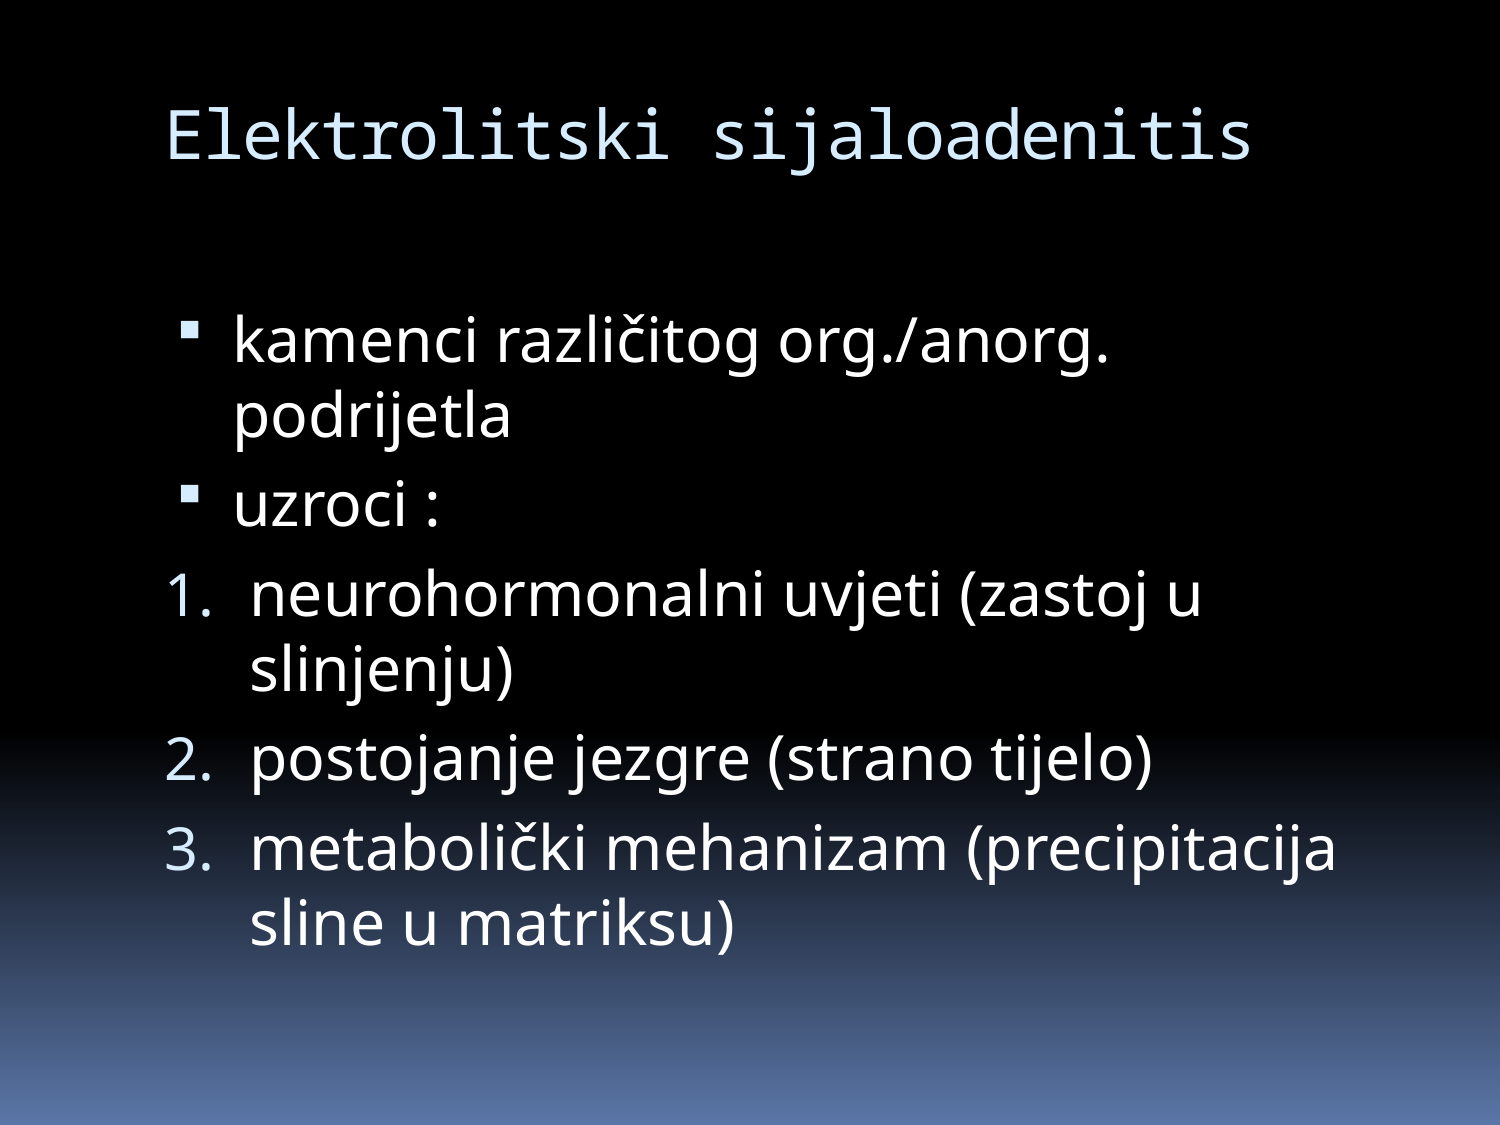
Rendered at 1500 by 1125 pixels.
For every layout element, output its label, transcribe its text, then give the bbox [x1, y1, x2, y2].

list kamenci različitog org./anorg. podrijetla uzroci : neurohormonalni uvjeti (zastoj u slinjenju) postojanje jezgre (strano tijelo) metabolički mehanizam (precipitacija sline u matriksu) [150, 292, 1425, 1043]
title Elektrolitski sijaloadenitis [150, 83, 1425, 234]
